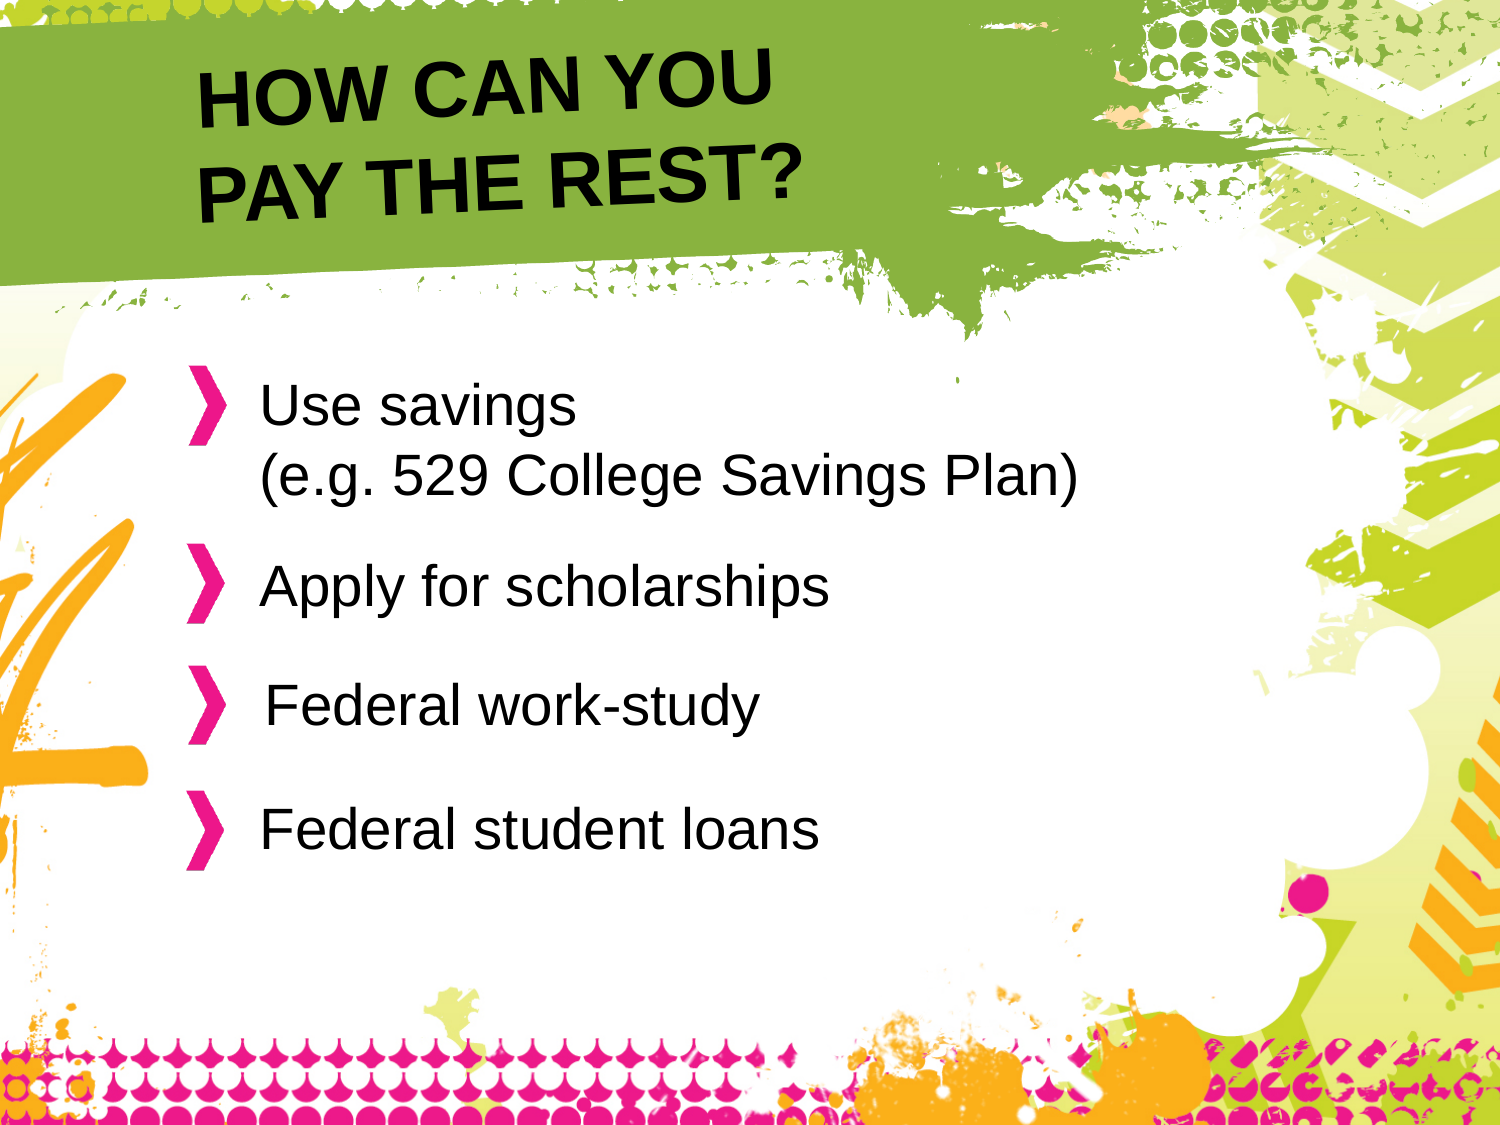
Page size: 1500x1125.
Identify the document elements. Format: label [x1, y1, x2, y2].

picture [0, 349, 1500, 1125]
text_box [0, 0, 1500, 393]
